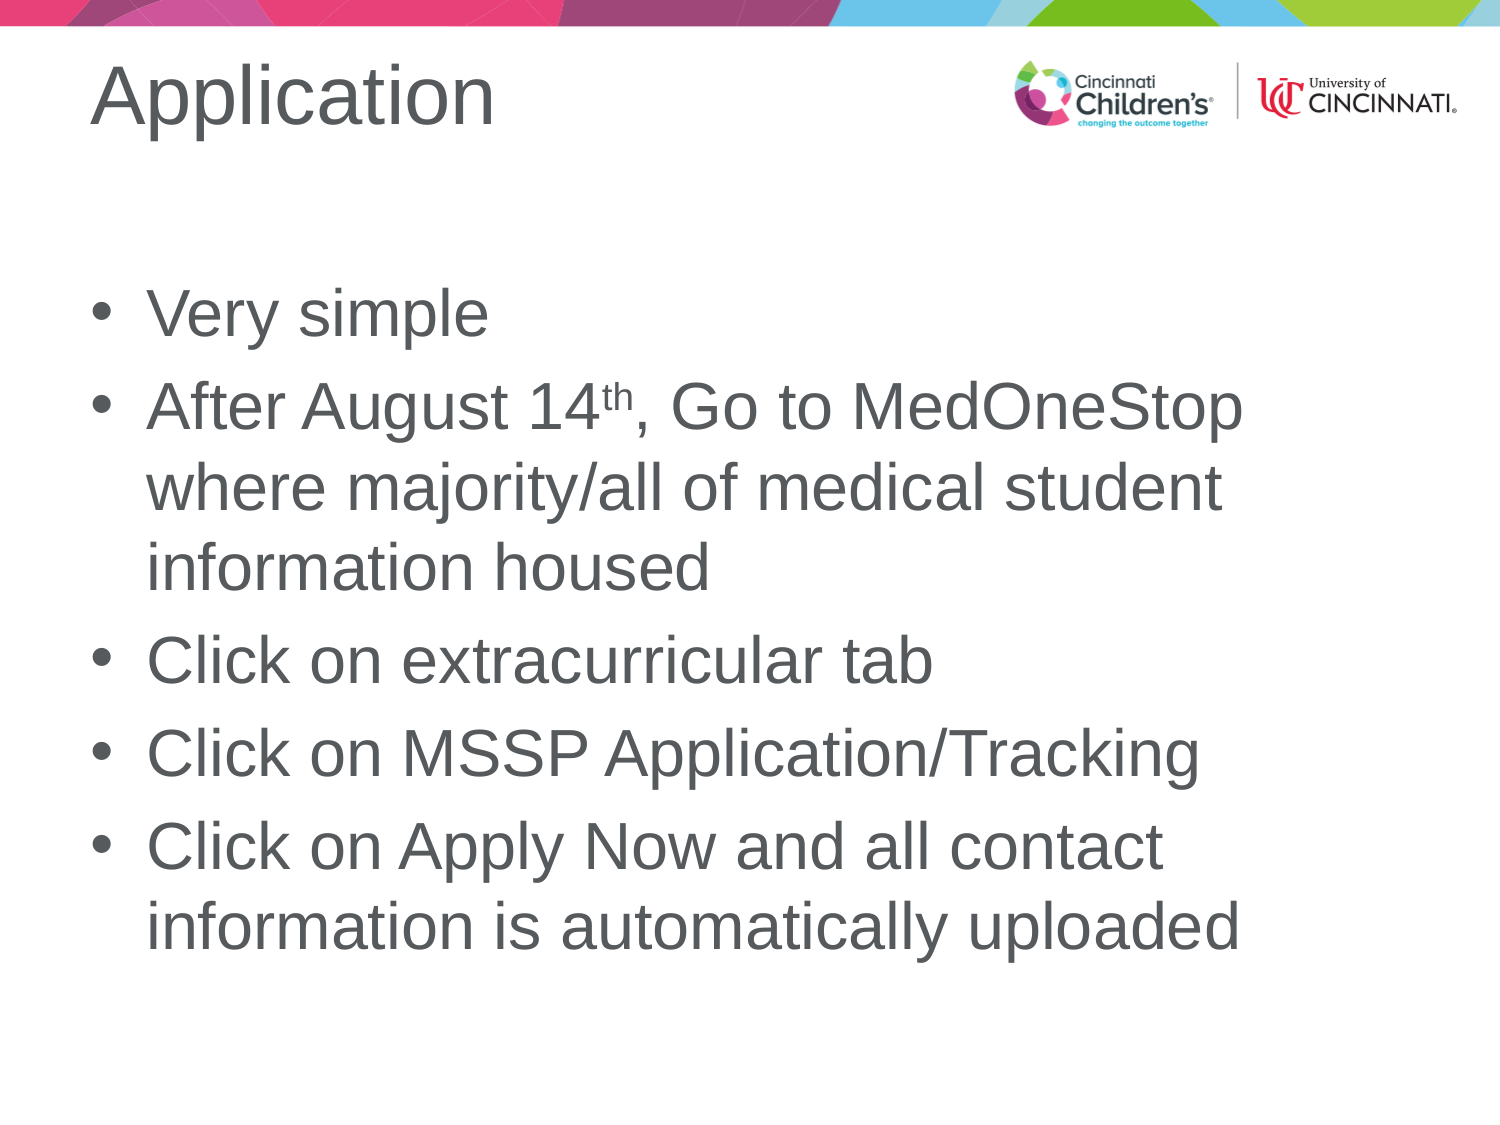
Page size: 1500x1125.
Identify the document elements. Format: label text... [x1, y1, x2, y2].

title Application [75, 45, 1019, 233]
picture [0, 0, 1500, 1125]
list Very simple After August 14th, Go to MedOneStop where majority/all of medical student information housed Click on extracurricular tab Click on MSSP Application/Tracking Click on Apply Now and all contact information is automatically uploaded [75, 262, 1425, 1005]
